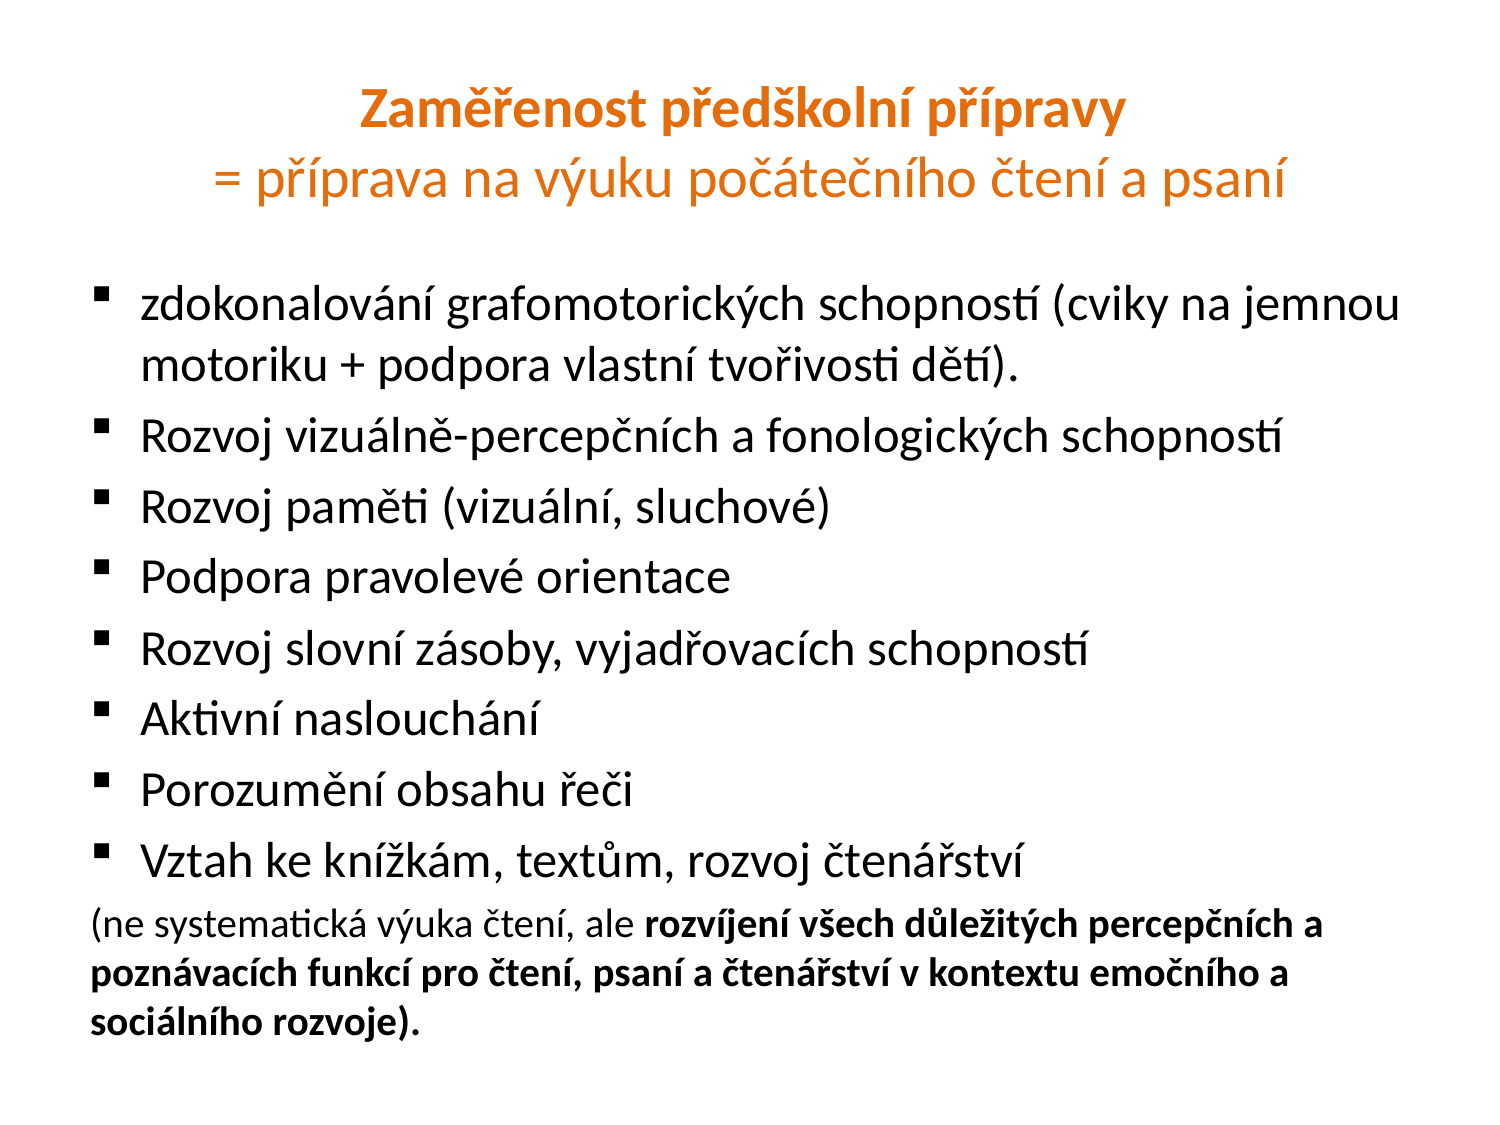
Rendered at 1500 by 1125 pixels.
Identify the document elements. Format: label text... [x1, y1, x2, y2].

title Zaměřenost předškolní přípravy = příprava na výuku počátečního čtení a psaní [75, 45, 1425, 233]
list zdokonalování grafomotorických schopností (cviky na jemnou motoriku + podpora vlastní tvořivosti dětí). Rozvoj vizuálně-percepčních a fonologických schopností Rozvoj paměti (vizuální, sluchové) Podpora pravolevé orientace Rozvoj slovní zásoby, vyjadřovacích schopností Aktivní naslouchání Porozumění obsahu řeči Vztah ke knížkám, textům, rozvoj čtenářství (ne systematická výuka čtení, ale rozvíjení všech důležitých percepčních a poznávacích funkcí pro čtení, psaní a čtenářství v kontextu emočního a sociálního rozvoje). [75, 262, 1425, 1059]
